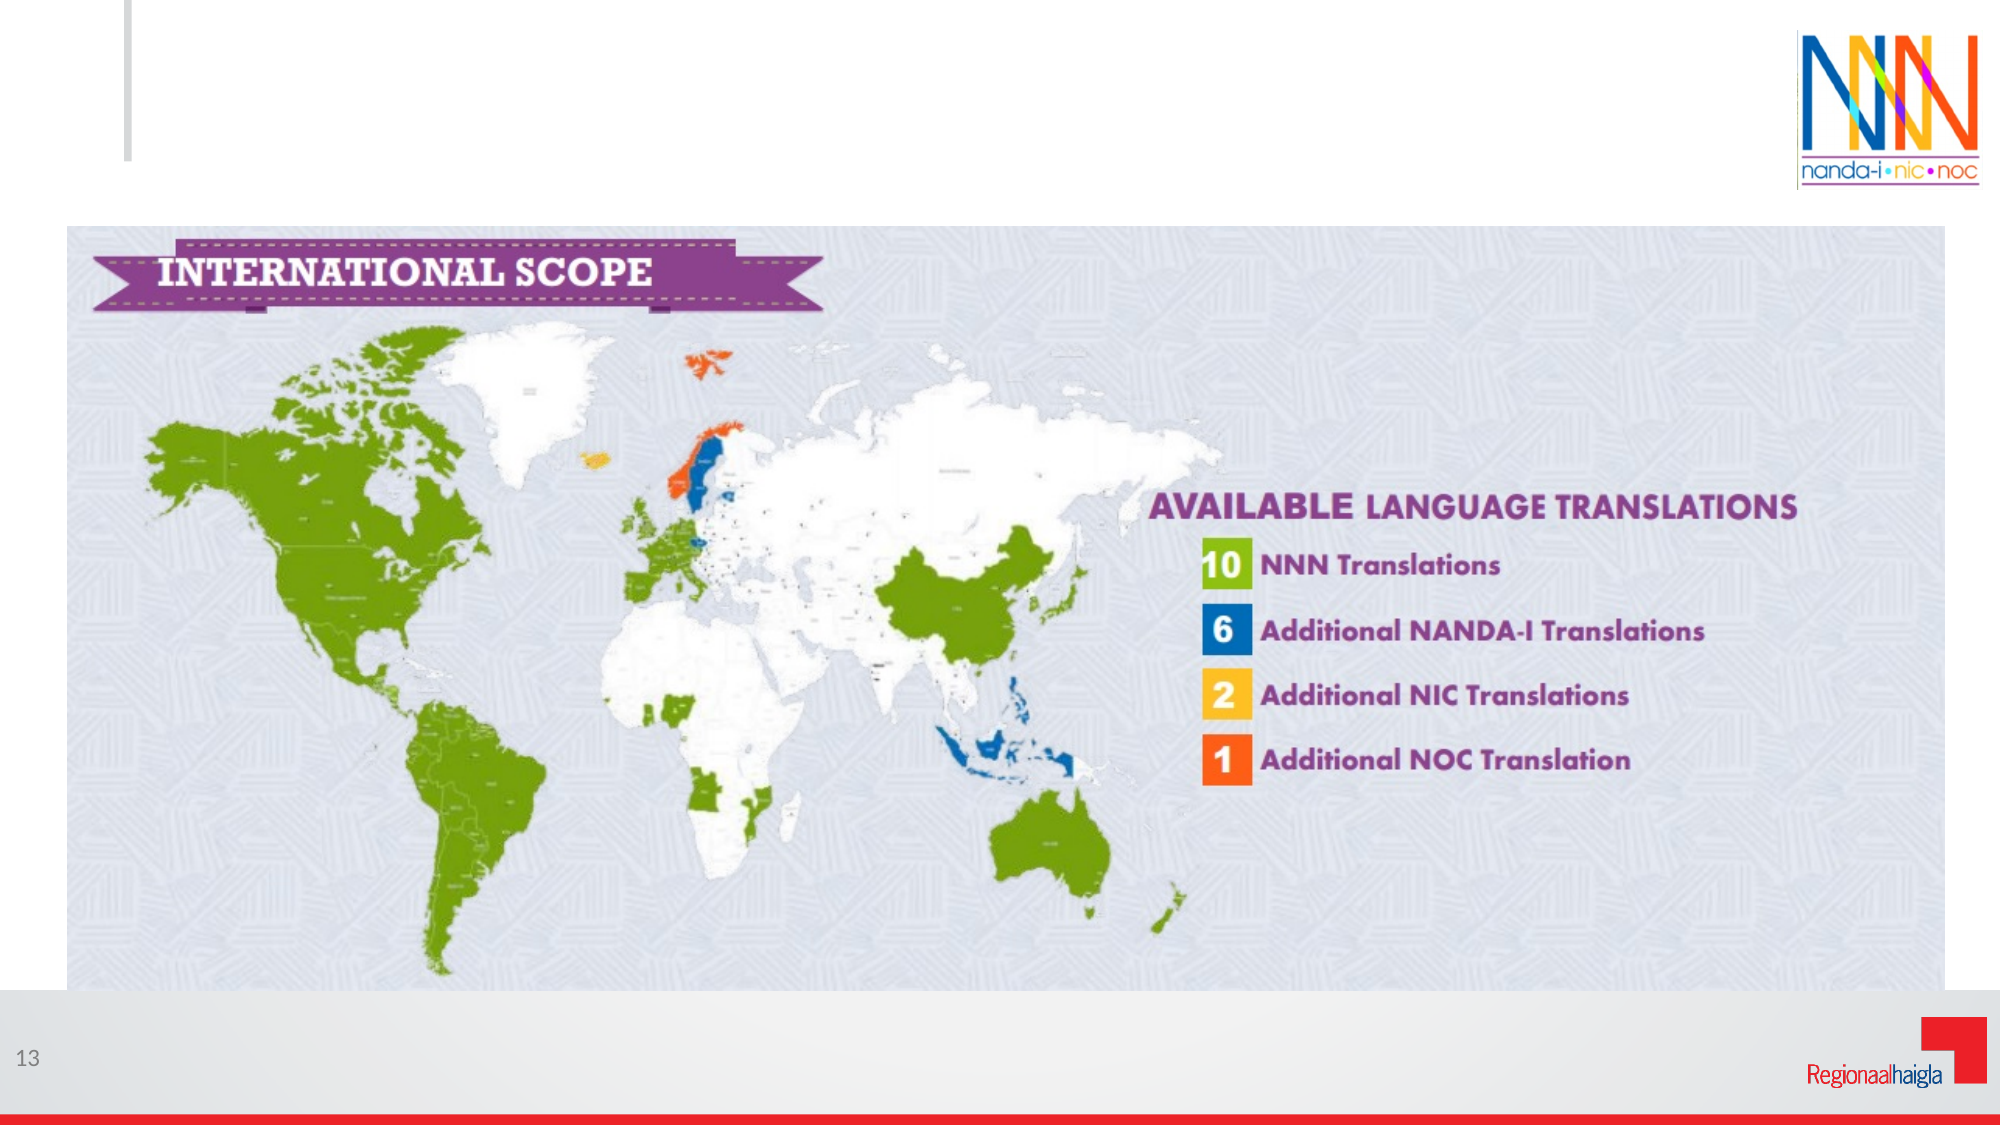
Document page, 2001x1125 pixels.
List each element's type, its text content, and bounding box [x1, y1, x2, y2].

picture [1797, 30, 1983, 190]
picture [0, 226, 2000, 1114]
slide_number 13 [0, 1033, 450, 1094]
